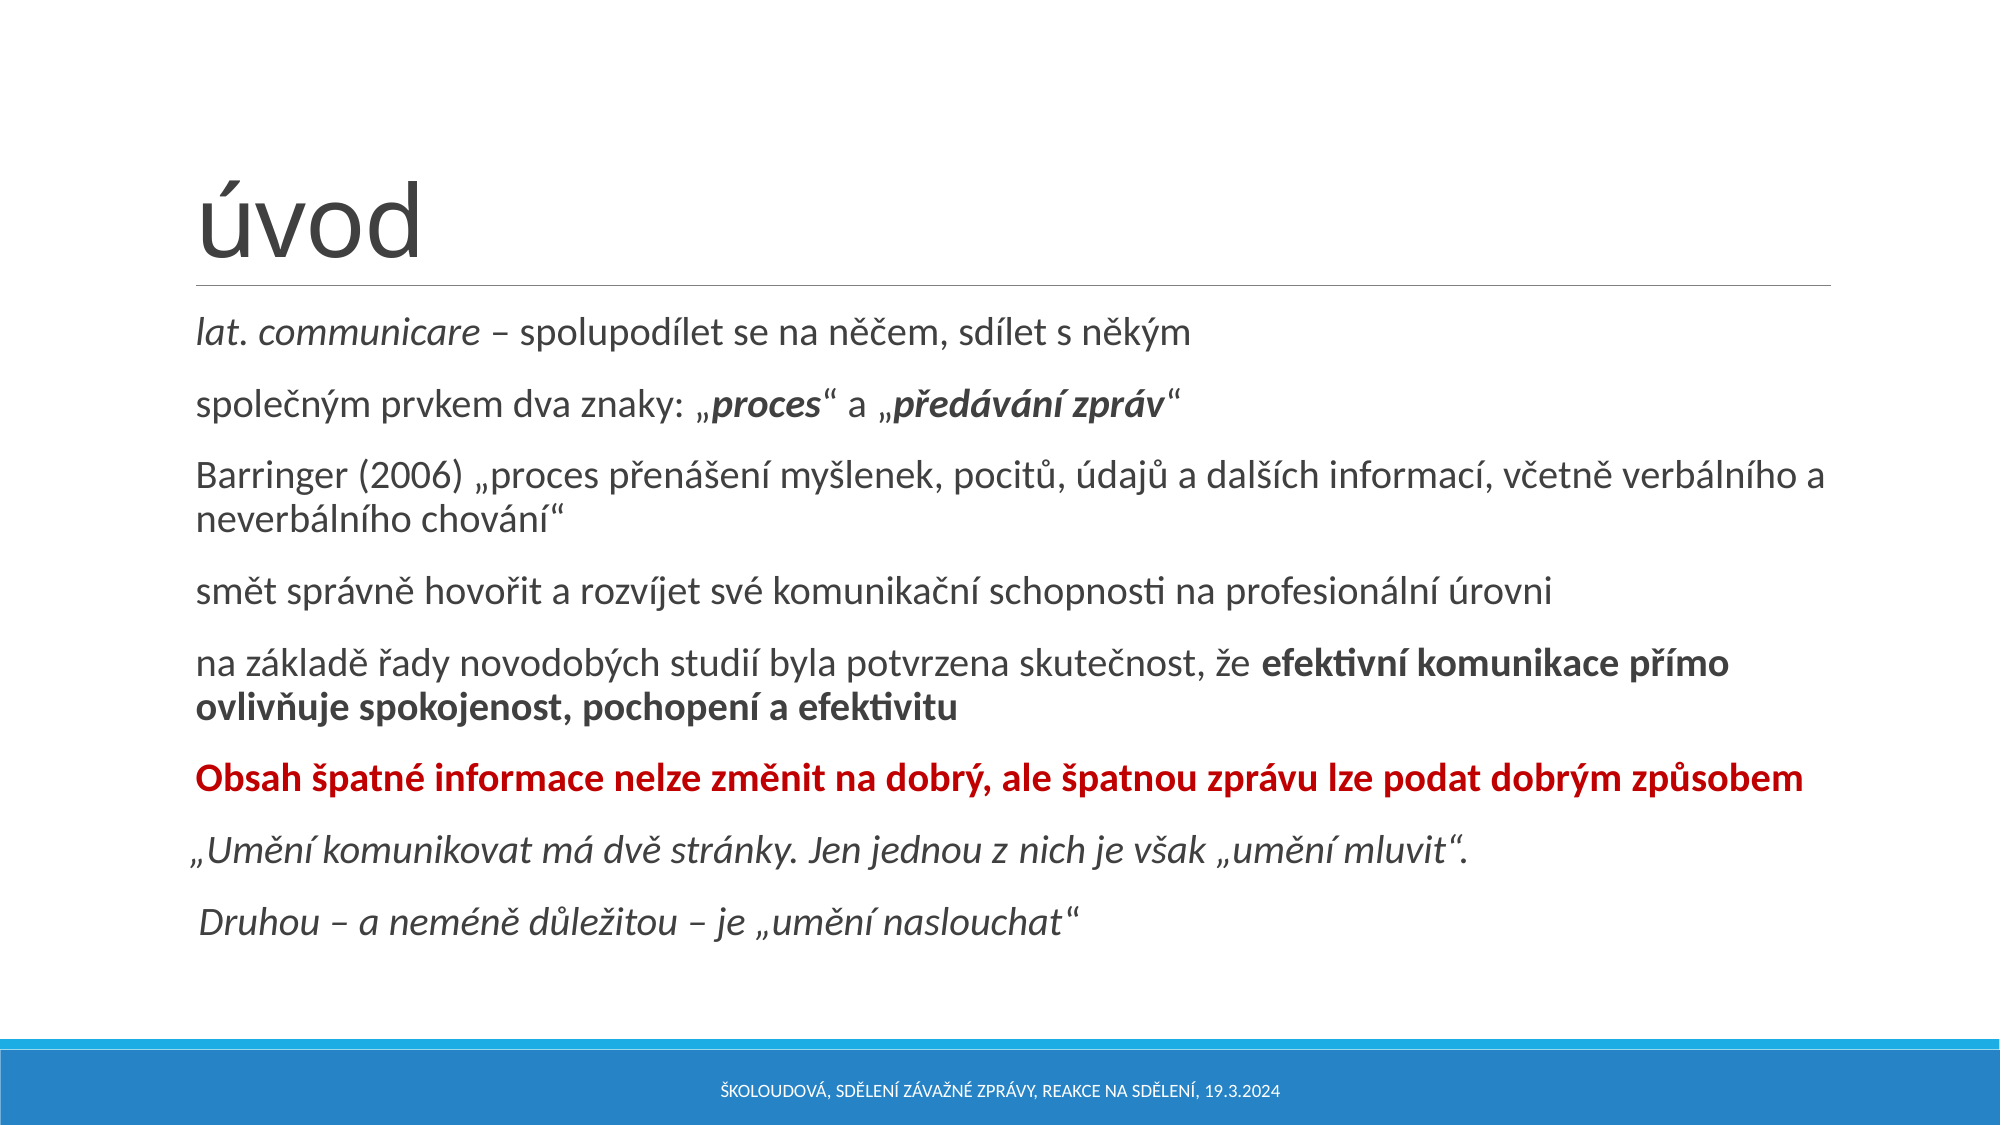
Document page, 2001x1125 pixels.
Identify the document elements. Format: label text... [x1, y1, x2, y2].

footer Školoudová, sdělení závažné zprávy, reakce na sdělení, 19.3.2024 [604, 1059, 1396, 1120]
list lat. communicare – spolupodílet se na něčem, sdílet s někým společným prvkem dva znaky: „proces“ a „předávání zpráv“ Barringer (2006) „proces přenášení myšlenek, pocitů, údajů a dalších informací, včetně verbálního a neverbálního chování“ smět správně hovořit a rozvíjet své komunikační schopnosti na profesionální úrovni na základě řady novodobých studií byla potvrzena skutečnost, že efektivní komunikace přímo ovlivňuje spokojenost, pochopení a efektivitu Obsah špatné informace nelze změnit na dobrý, ale špatnou zprávu lze podat dobrým způsobem „Umění komunikovat má dvě stránky. Jen jednou z nich je však „umění mluvit“. Druhou – a neméně důležitou – je „umění naslouchat“ [180, 302, 1830, 963]
title úvod [180, 47, 1830, 285]
